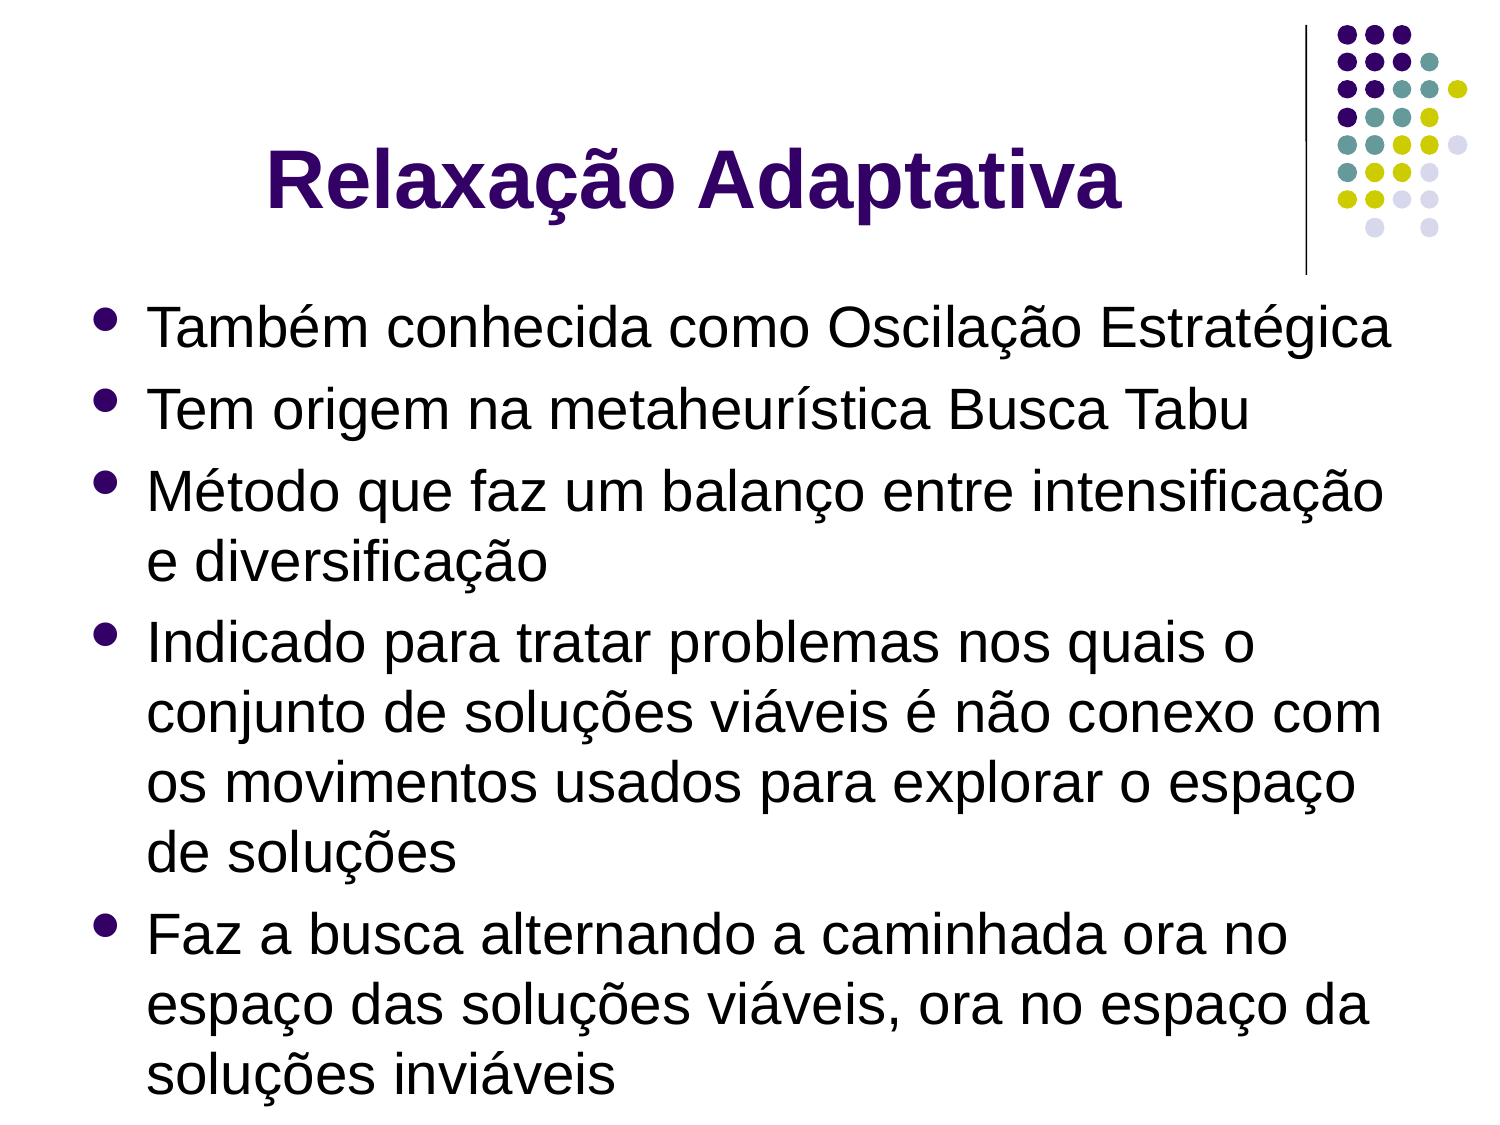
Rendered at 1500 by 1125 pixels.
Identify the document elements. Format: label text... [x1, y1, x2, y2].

title Relaxação Adaptativa [75, 20, 1313, 233]
list Também conhecida como Oscilação Estratégica Tem origem na metaheurística Busca Tabu Método que faz um balanço entre intensificação e diversificação Indicado para tratar problemas nos quais o conjunto de soluções viáveis é não conexo com os movimentos usados para explorar o espaço de soluções Faz a busca alternando a caminhada ora no espaço das soluções viáveis, ora no espaço da soluções inviáveis [75, 282, 1425, 1006]
